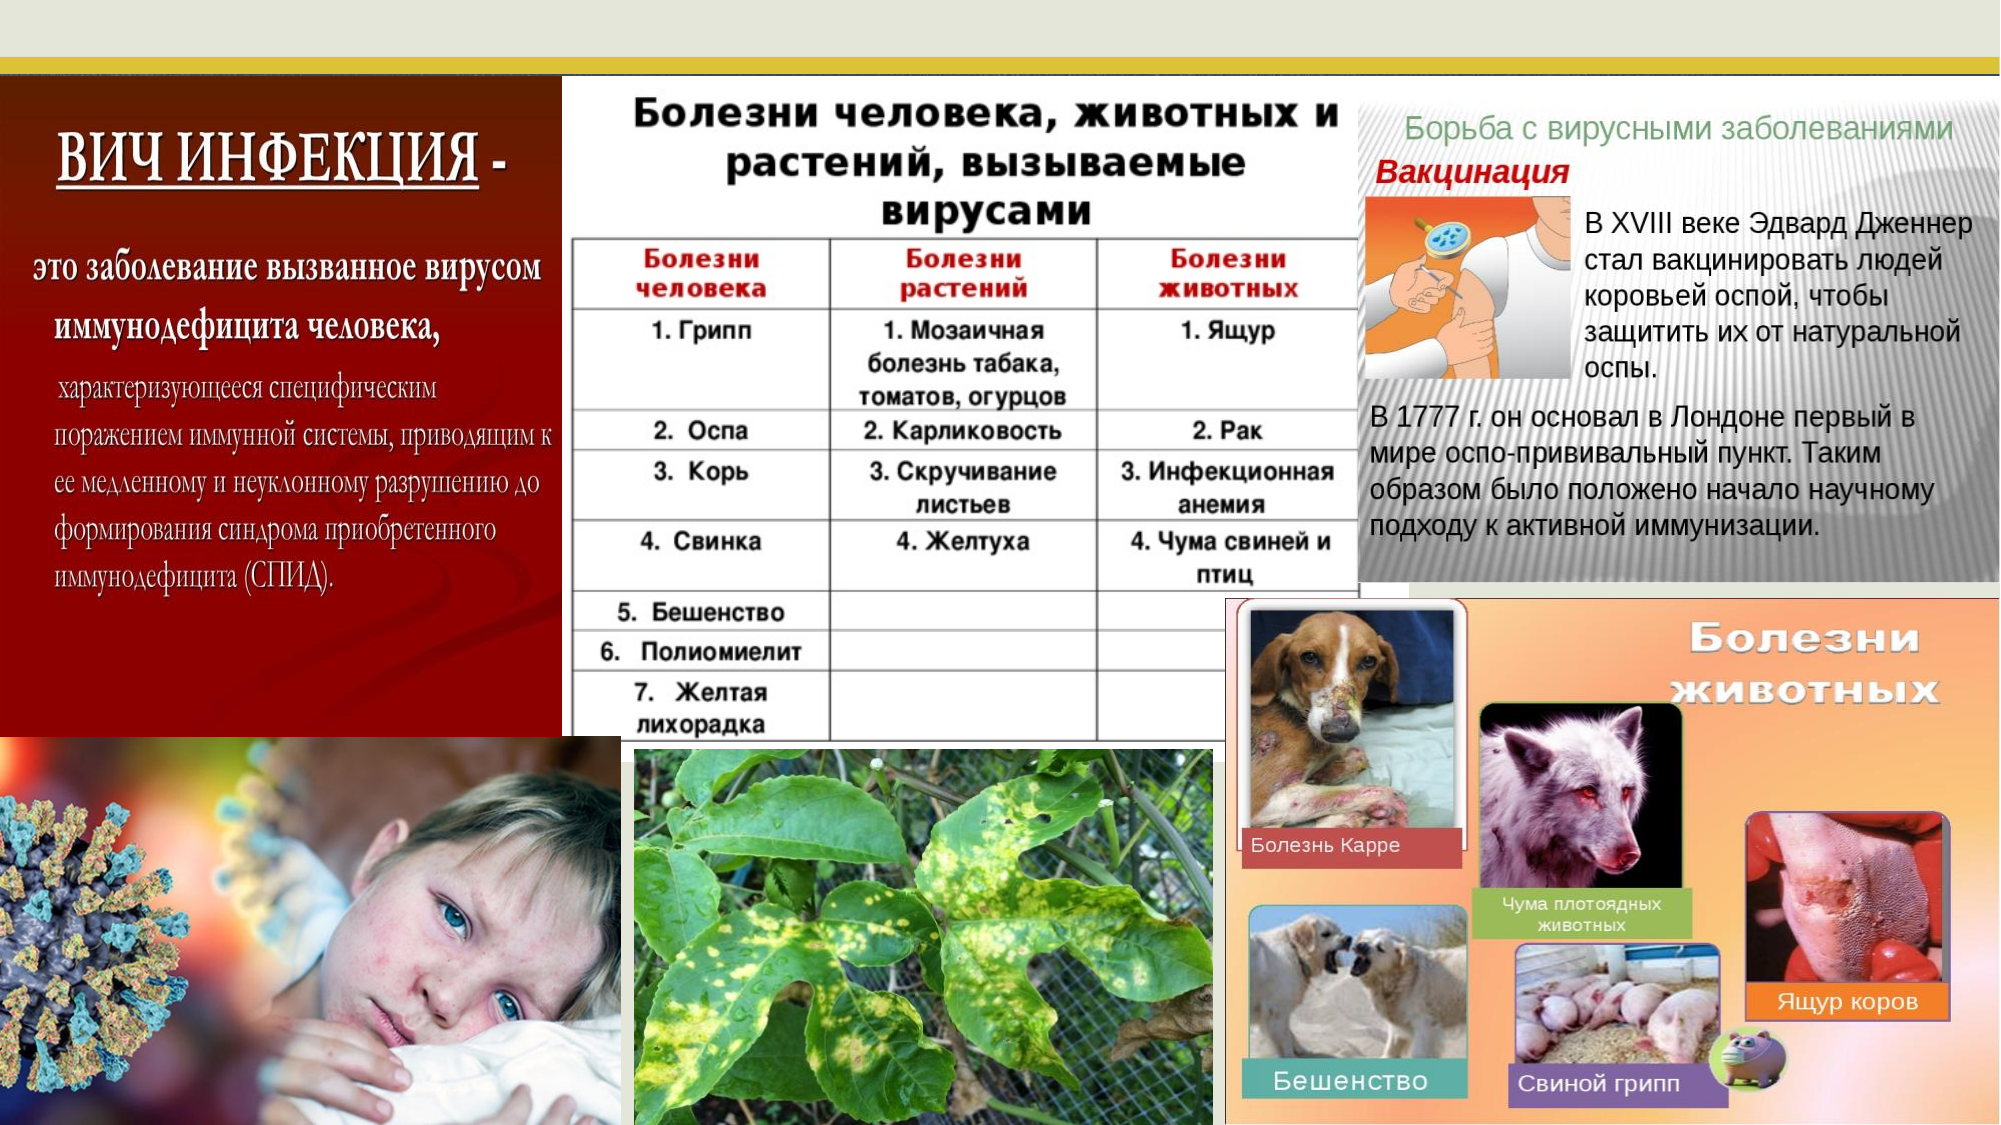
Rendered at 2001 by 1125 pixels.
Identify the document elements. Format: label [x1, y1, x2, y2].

list [1225, 598, 2000, 1125]
picture [0, 74, 2000, 1125]
